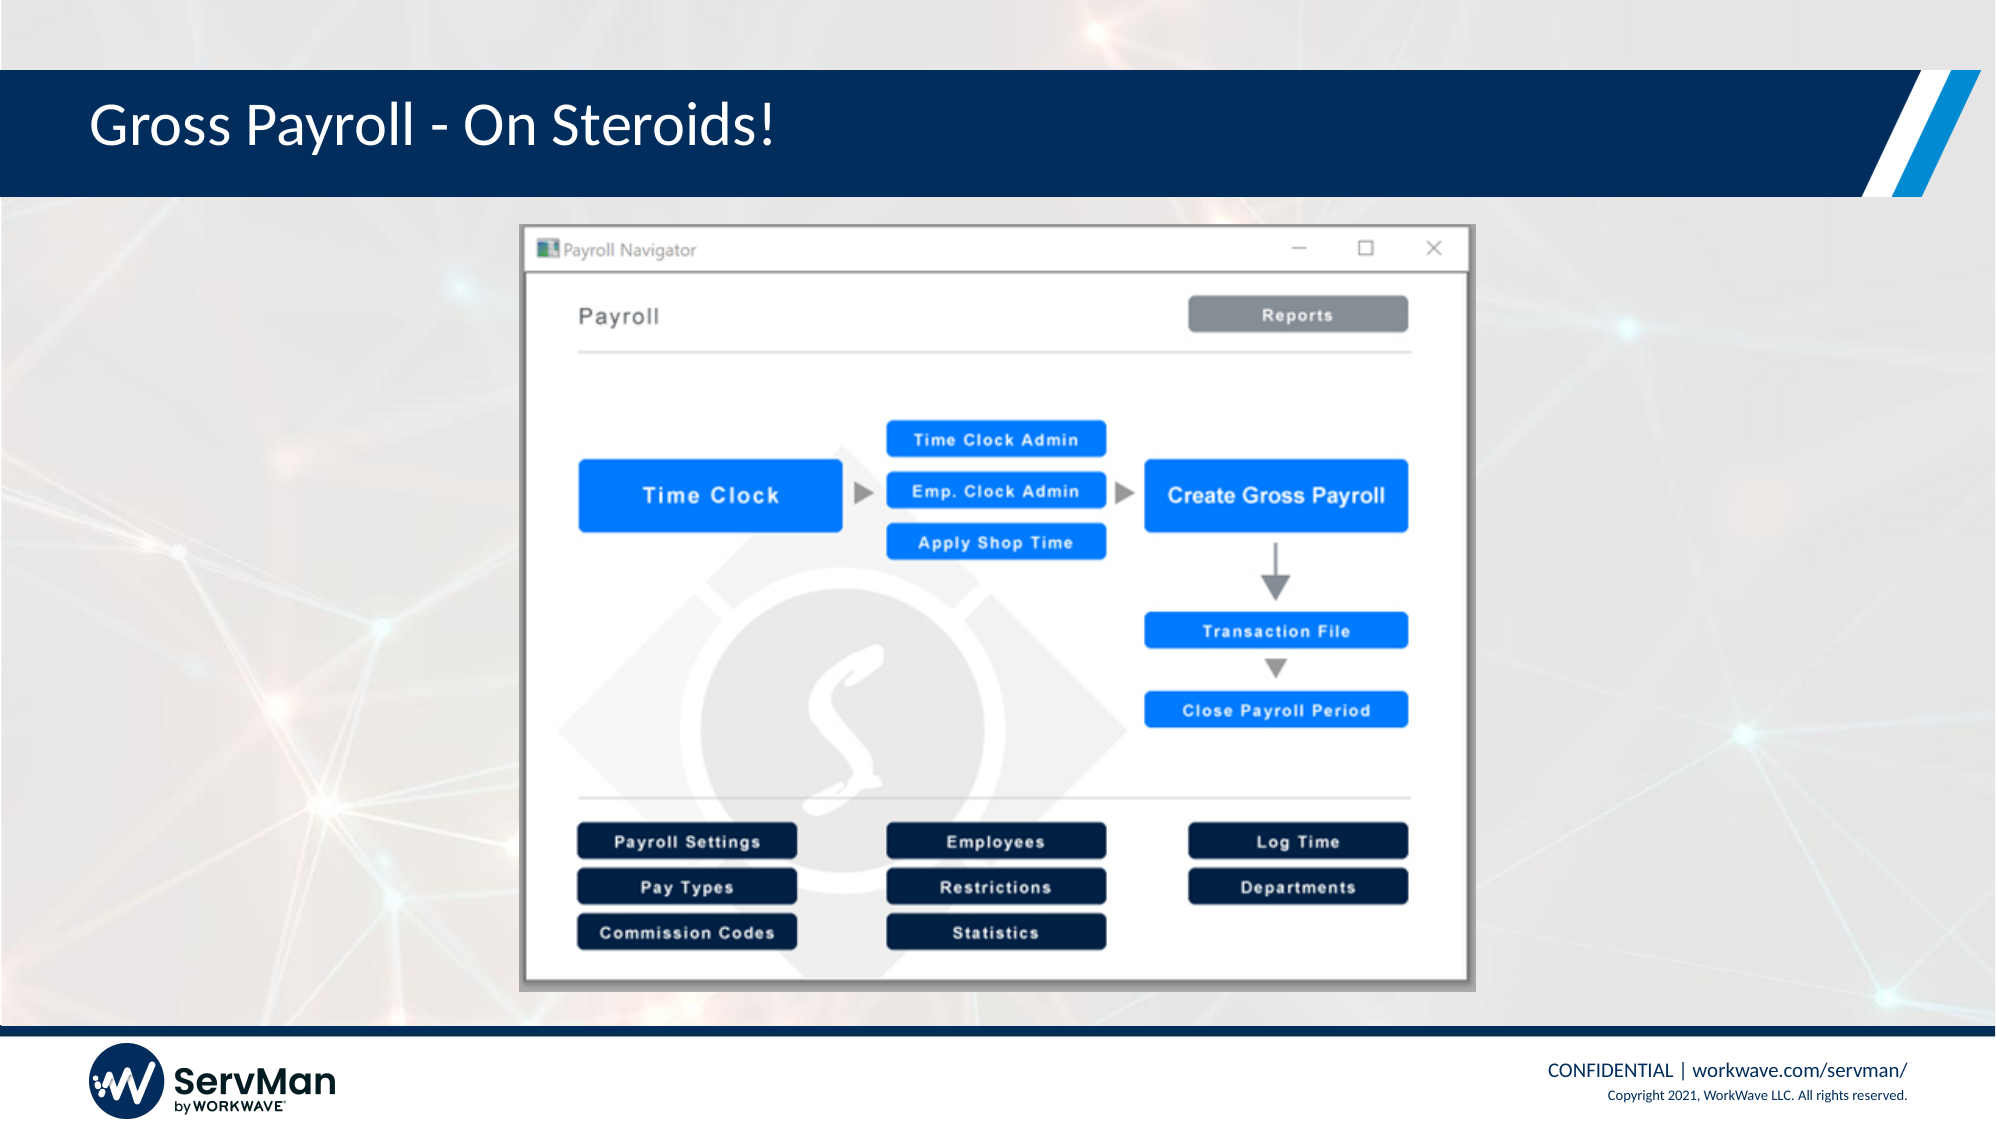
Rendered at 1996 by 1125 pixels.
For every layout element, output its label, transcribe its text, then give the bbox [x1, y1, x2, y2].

title Gross Payroll - On Steroids! [74, 51, 1923, 200]
picture [0, 0, 1996, 1125]
